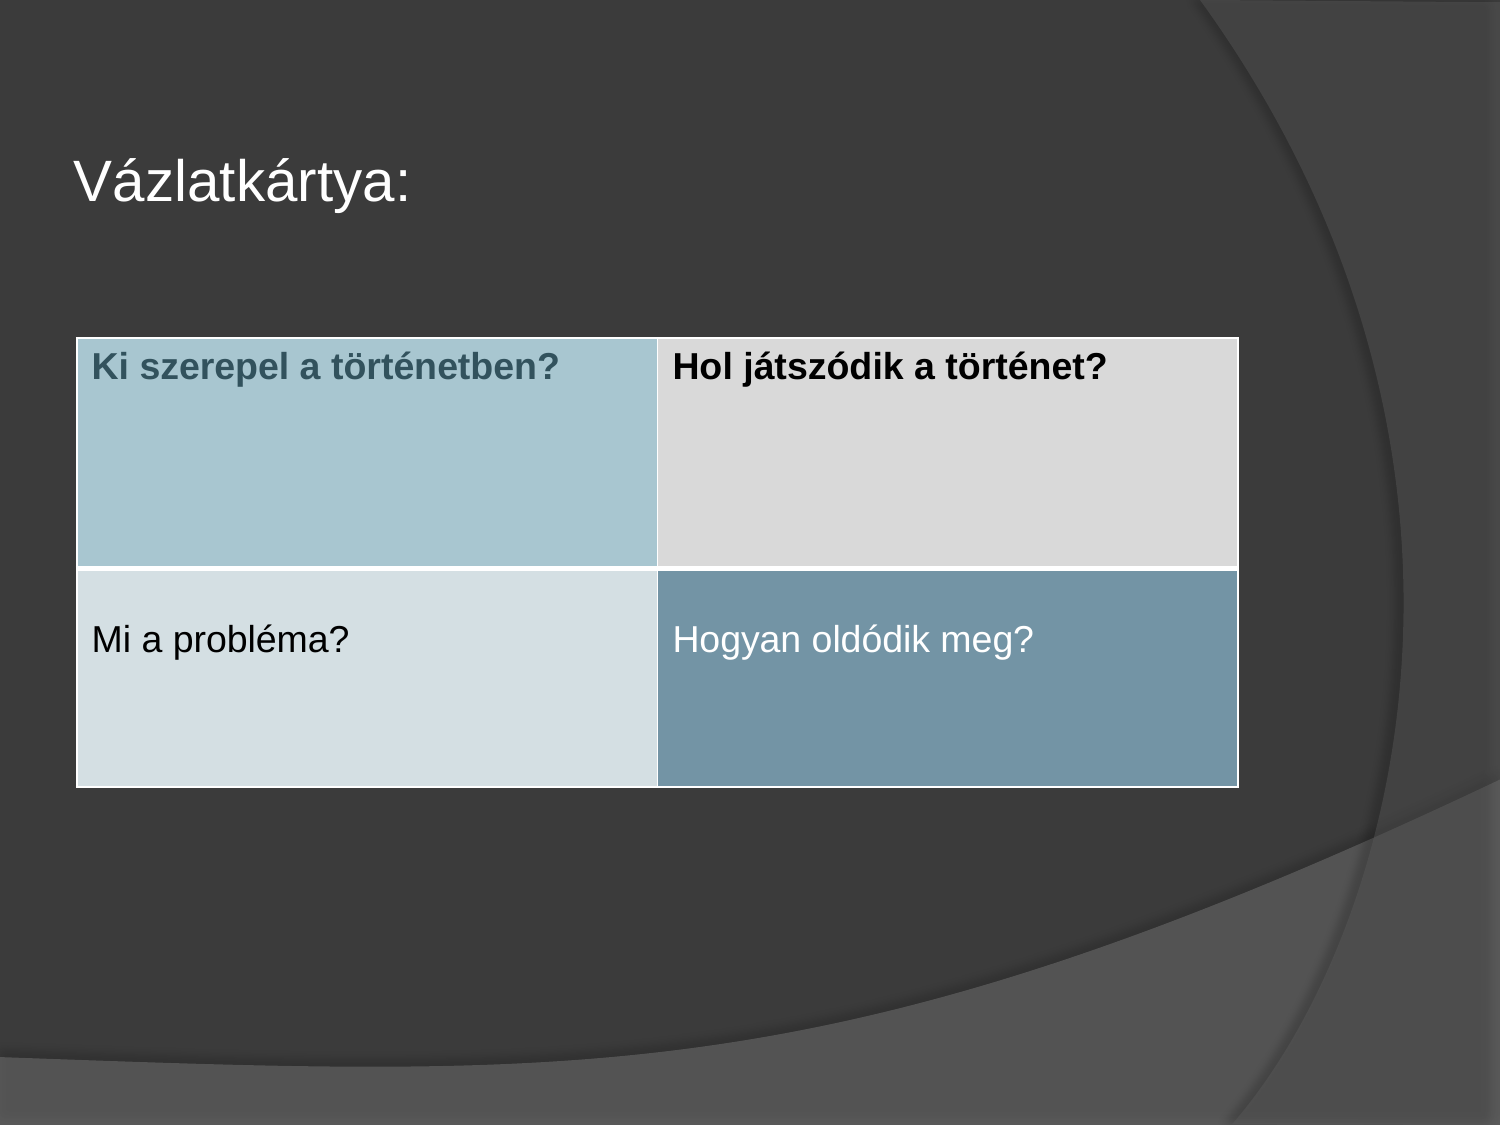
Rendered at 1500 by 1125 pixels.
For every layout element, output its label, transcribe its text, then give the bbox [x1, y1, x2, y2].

table_cell Hogyan oldódik meg? [658, 571, 1237, 786]
table_cell Mi a probléma? [78, 571, 657, 786]
table_header Hol játszódik a történet? [658, 339, 1237, 566]
list Vázlatkártya: [53, 54, 1412, 1035]
table_header Ki szerepel a történetben? [78, 339, 657, 566]
